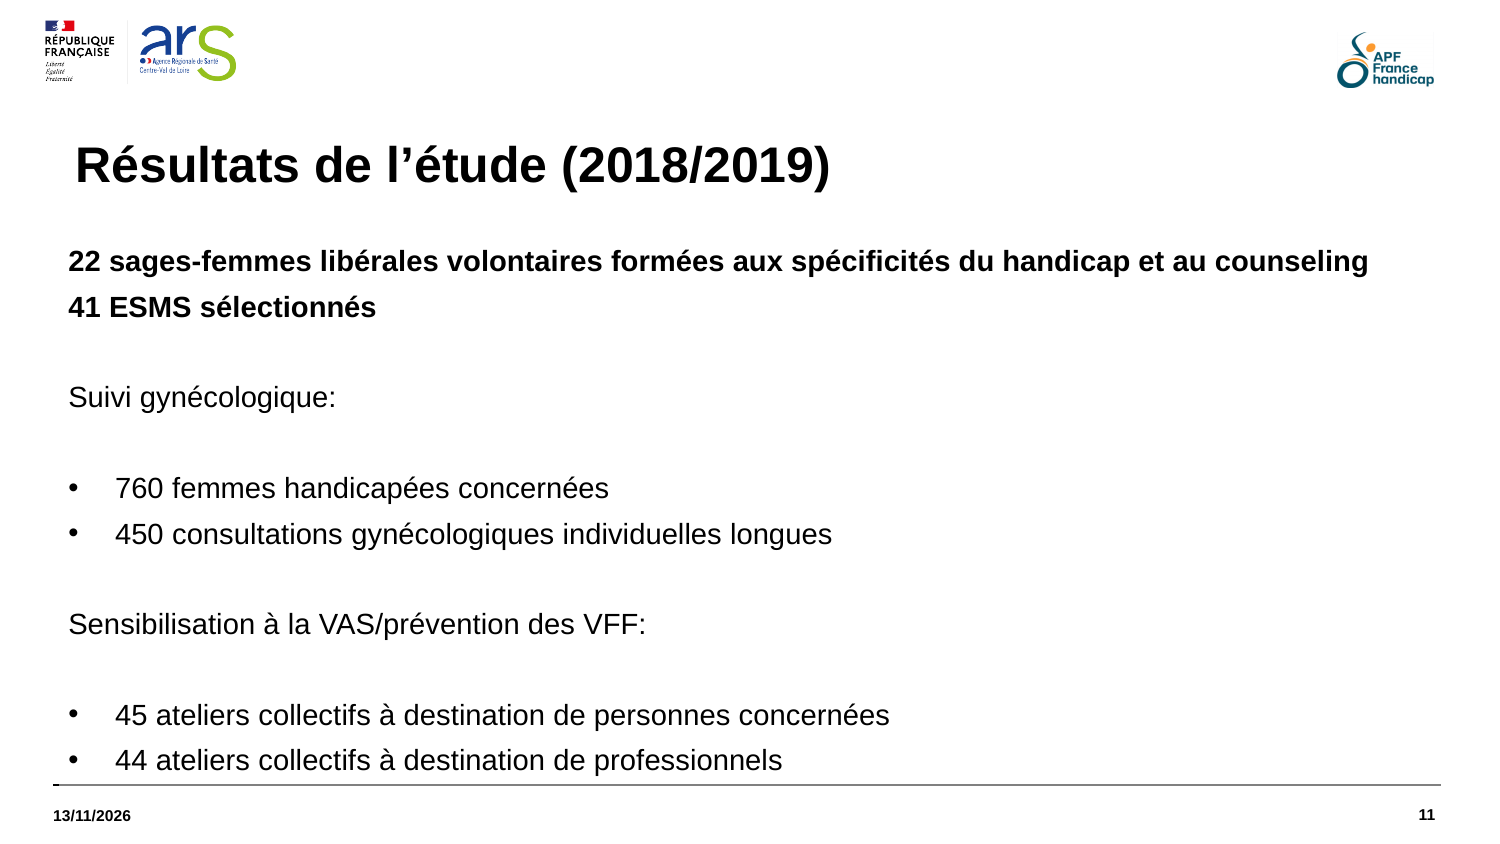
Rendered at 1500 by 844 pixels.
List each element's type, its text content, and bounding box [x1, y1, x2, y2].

picture [1343, 65, 1363, 83]
slide_number 11 [1213, 785, 1436, 844]
picture [1337, 81, 1344, 88]
title Résultats de l’étude (2018/2019) [58, 121, 1441, 211]
list 22 sages-femmes libérales volontaires formées aux spécificités du handicap et au counseling 41 ESMS sélectionnés Suivi gynécologique: 760 femmes handicapées concernées 450 consultations gynécologiques individuelles longues Sensibilisation à la VAS/prévention des VFF: 45 ateliers collectifs à destination de personnes concernées 44 ateliers collectifs à destination de professionnels [53, 197, 1436, 785]
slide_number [53, 787, 246, 844]
picture [38, 8, 243, 93]
picture [1337, 31, 1434, 88]
